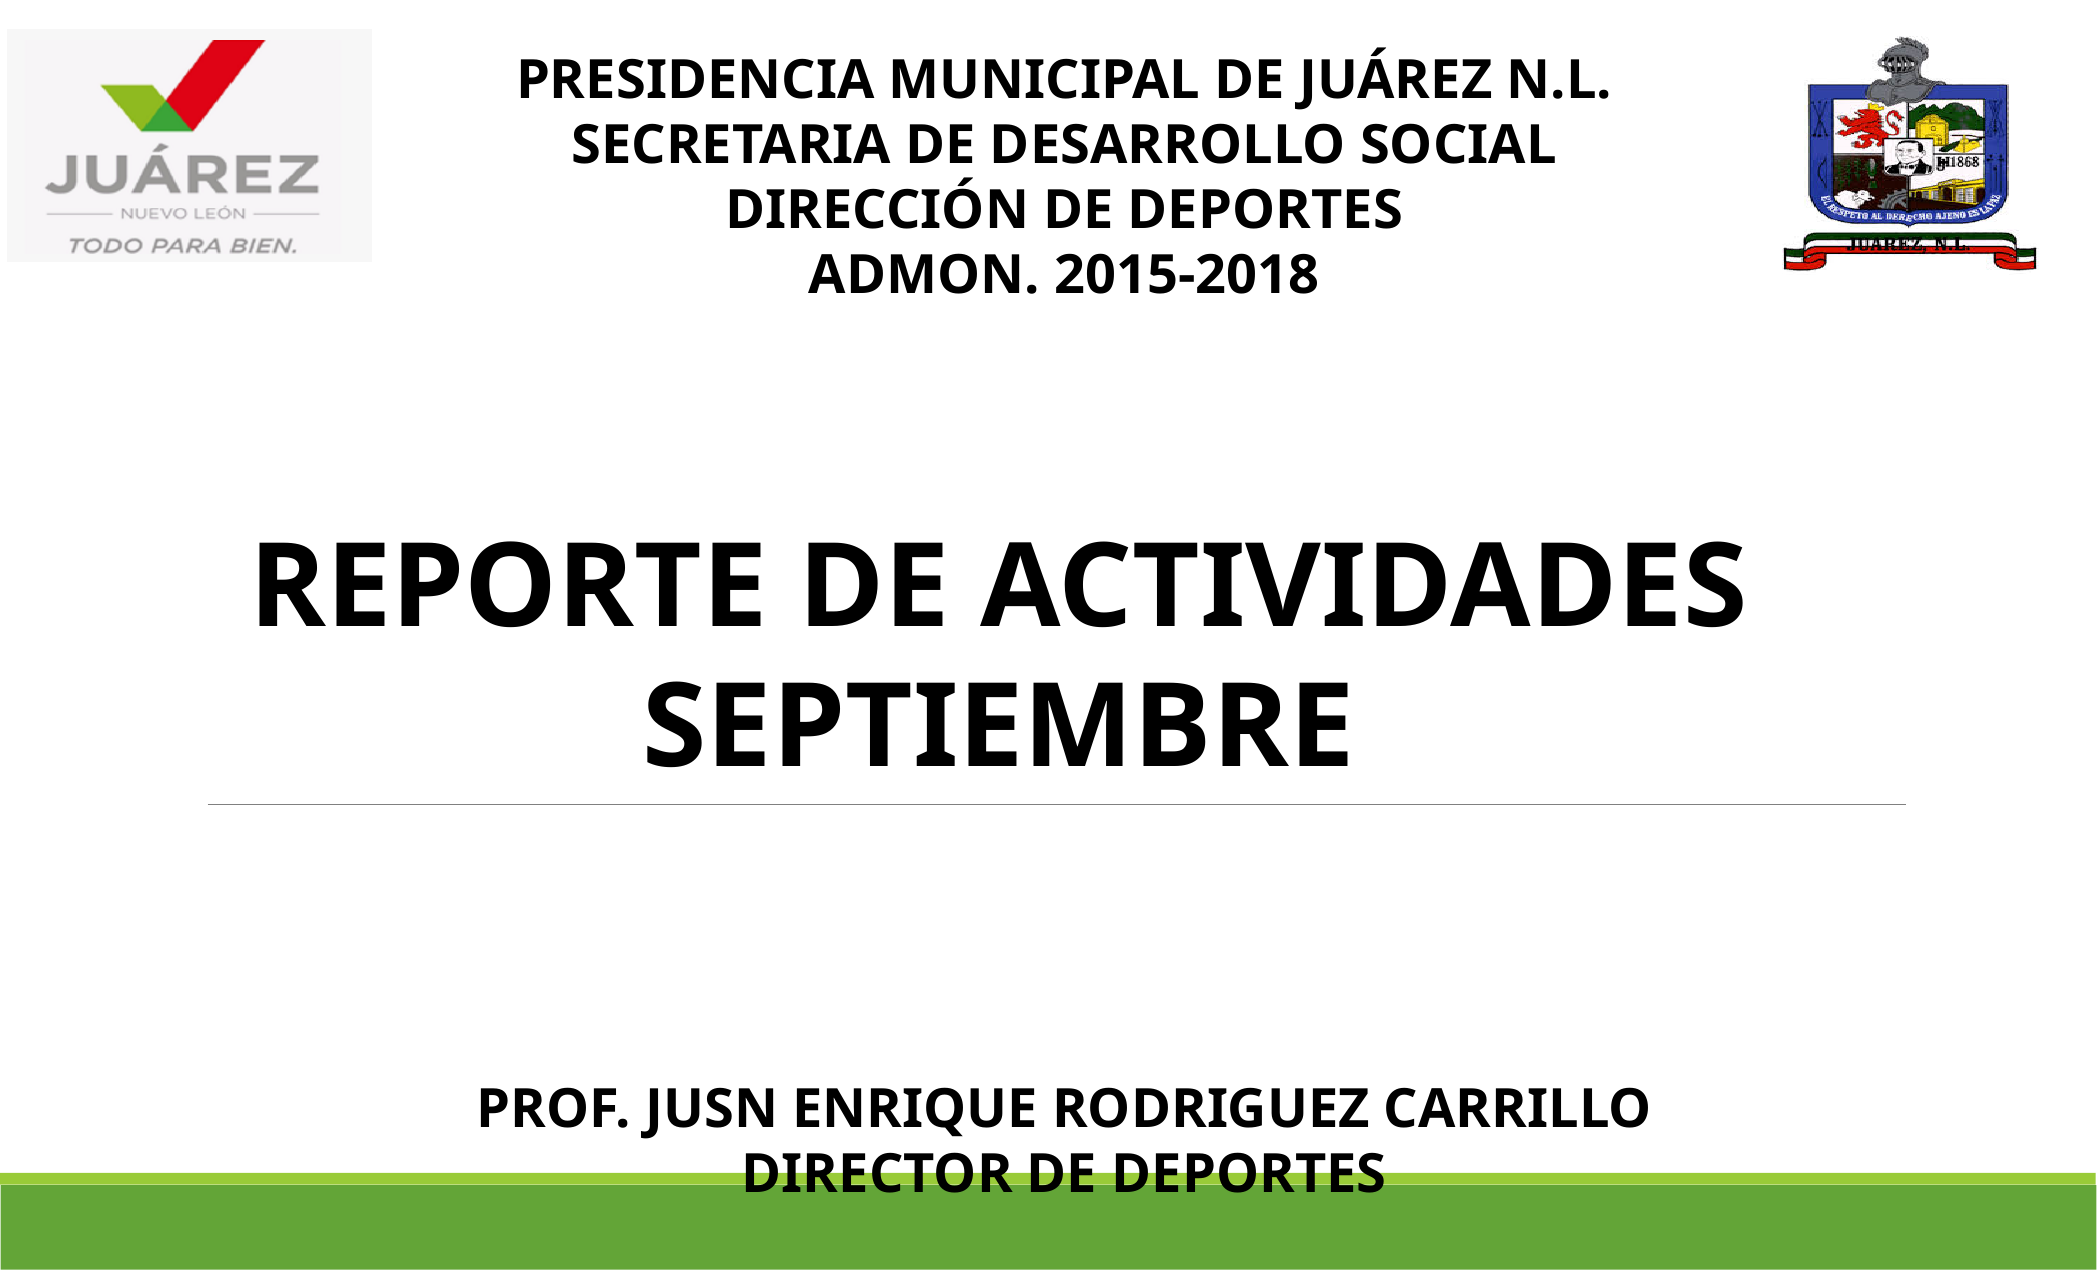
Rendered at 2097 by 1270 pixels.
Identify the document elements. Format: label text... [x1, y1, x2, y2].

text_box PRESIDENCIA MUNICIPAL DE JUÁREZ N.L. SECRETARIA DE DESARROLLO SOCIAL DIRECCIÓN DE DEPORTES ADMON. 2015-2018 [288, 34, 1841, 314]
text_box REPORTE DE ACTIVIDADES SEPTIEMBRE [107, 500, 1891, 800]
text_box PROF. JUSN ENRIQUE RODRIGUEZ CARRILLO DIRECTOR DE DEPORTES [288, 1063, 1841, 1213]
picture [1782, 36, 2040, 276]
picture [7, 28, 372, 263]
